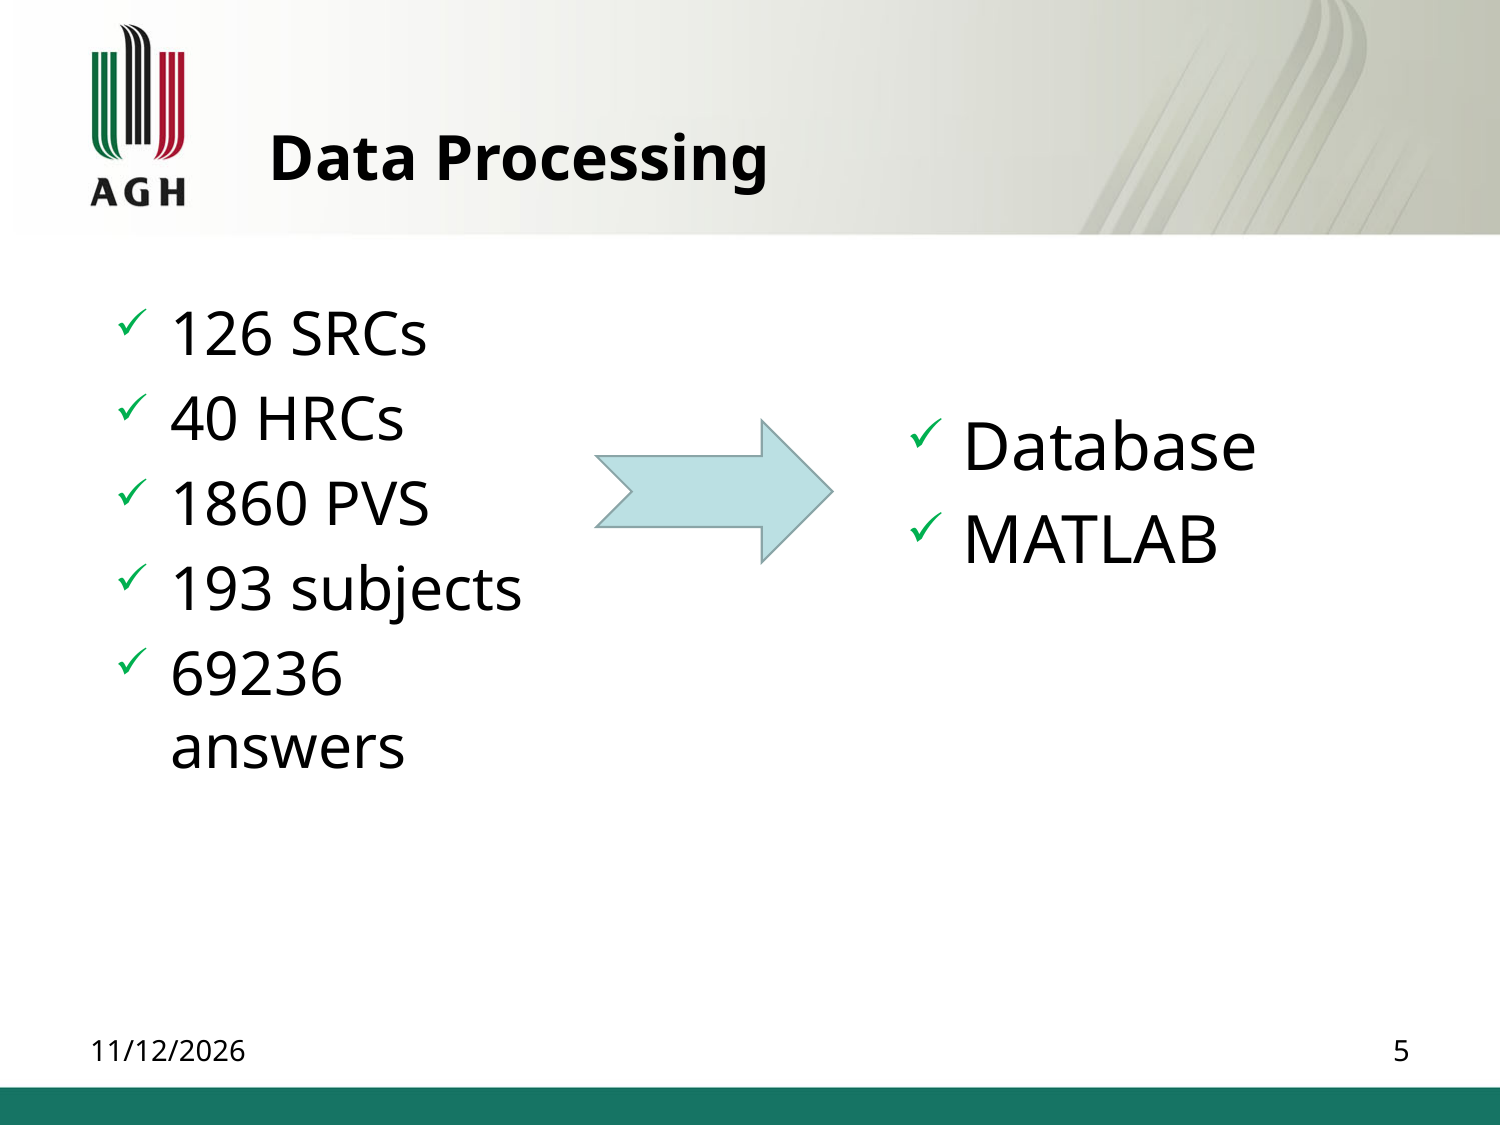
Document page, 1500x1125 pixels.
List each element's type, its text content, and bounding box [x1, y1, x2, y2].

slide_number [75, 1024, 425, 1103]
text_box [610, 418, 835, 565]
title Data Processing [253, 78, 1425, 233]
picture [0, 0, 1500, 1125]
text_box 126 SRCs 40 HRCs 1860 PVS 193 subjects 69236 answers [99, 287, 610, 789]
text_box Database MATLAB [891, 302, 1402, 804]
slide_number 5 [1074, 1024, 1425, 1103]
